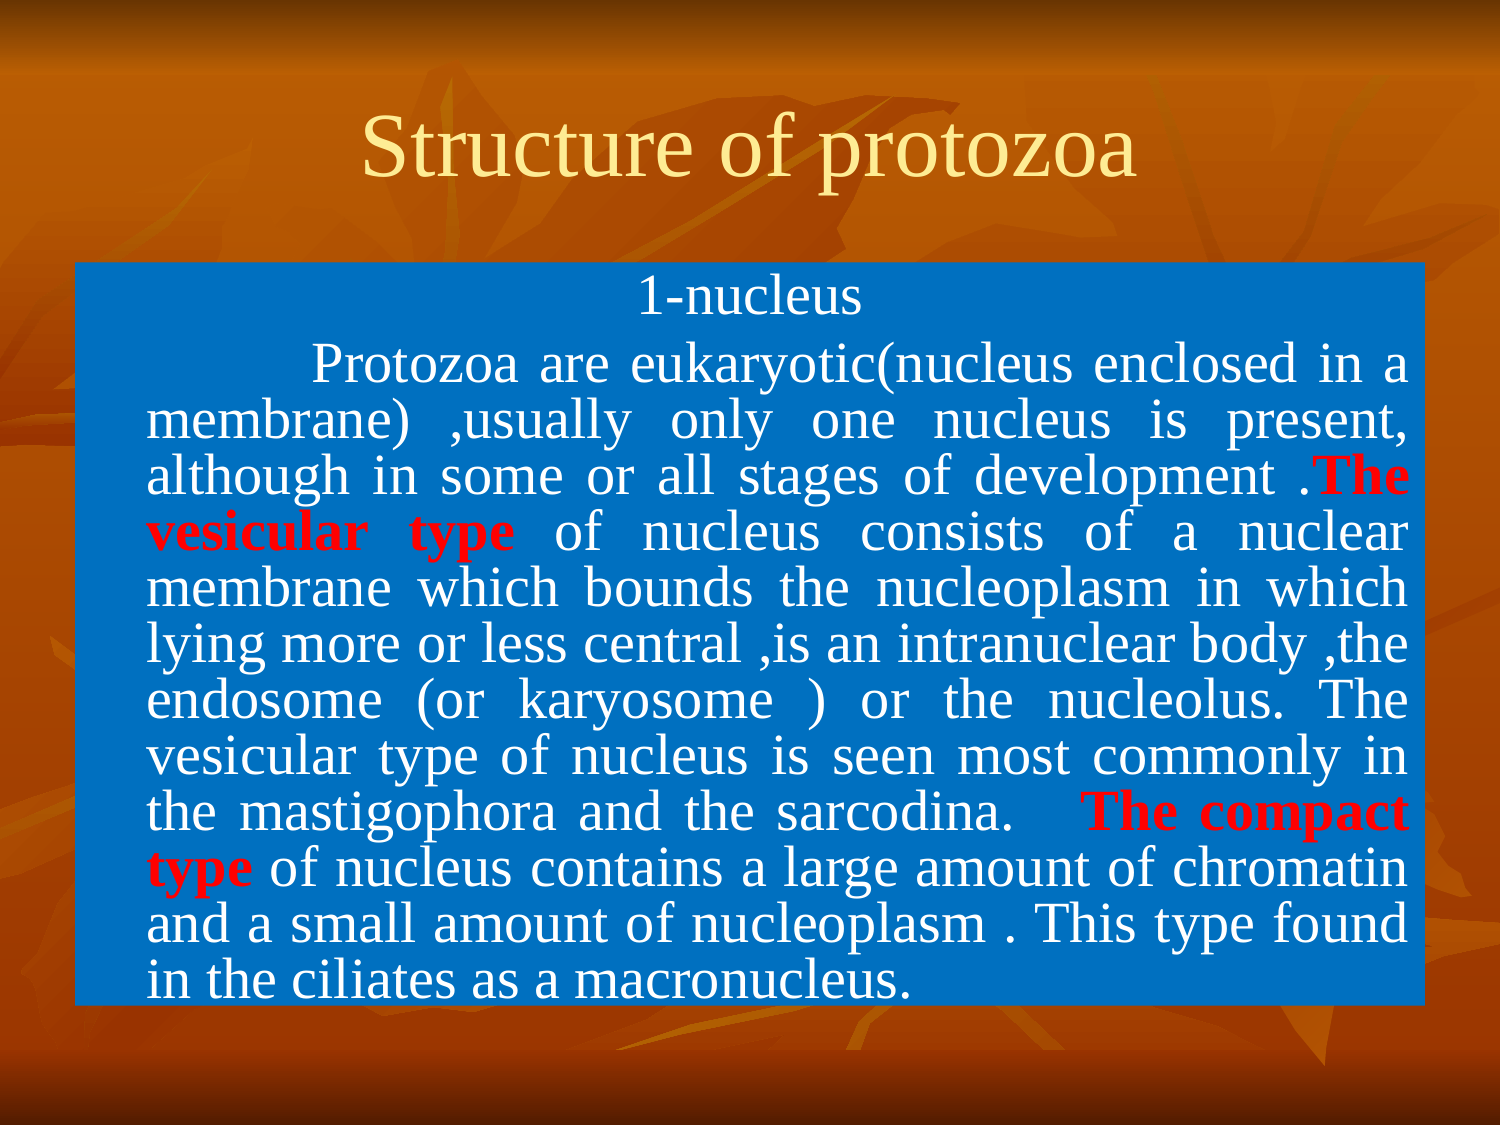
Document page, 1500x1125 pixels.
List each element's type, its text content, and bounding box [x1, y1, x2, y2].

title Structure of protozoa [75, 45, 1425, 234]
list 1-nucleus Protozoa are eukaryotic(nucleus enclosed in a membrane) ,usually only one nucleus is present, although in some or all stages of development .The vesicular type of nucleus consists of a nuclear membrane which bounds the nucleoplasm in which lying more or less central ,is an intranuclear body ,the endosome (or karyosome ) or the nucleolus. The vesicular type of nucleus is seen most commonly in the mastigophora and the sarcodina. The compact type of nucleus contains a large amount of chromatin and a small amount of nucleoplasm . This type found in the ciliates as a macronucleus. [75, 262, 1425, 1006]
